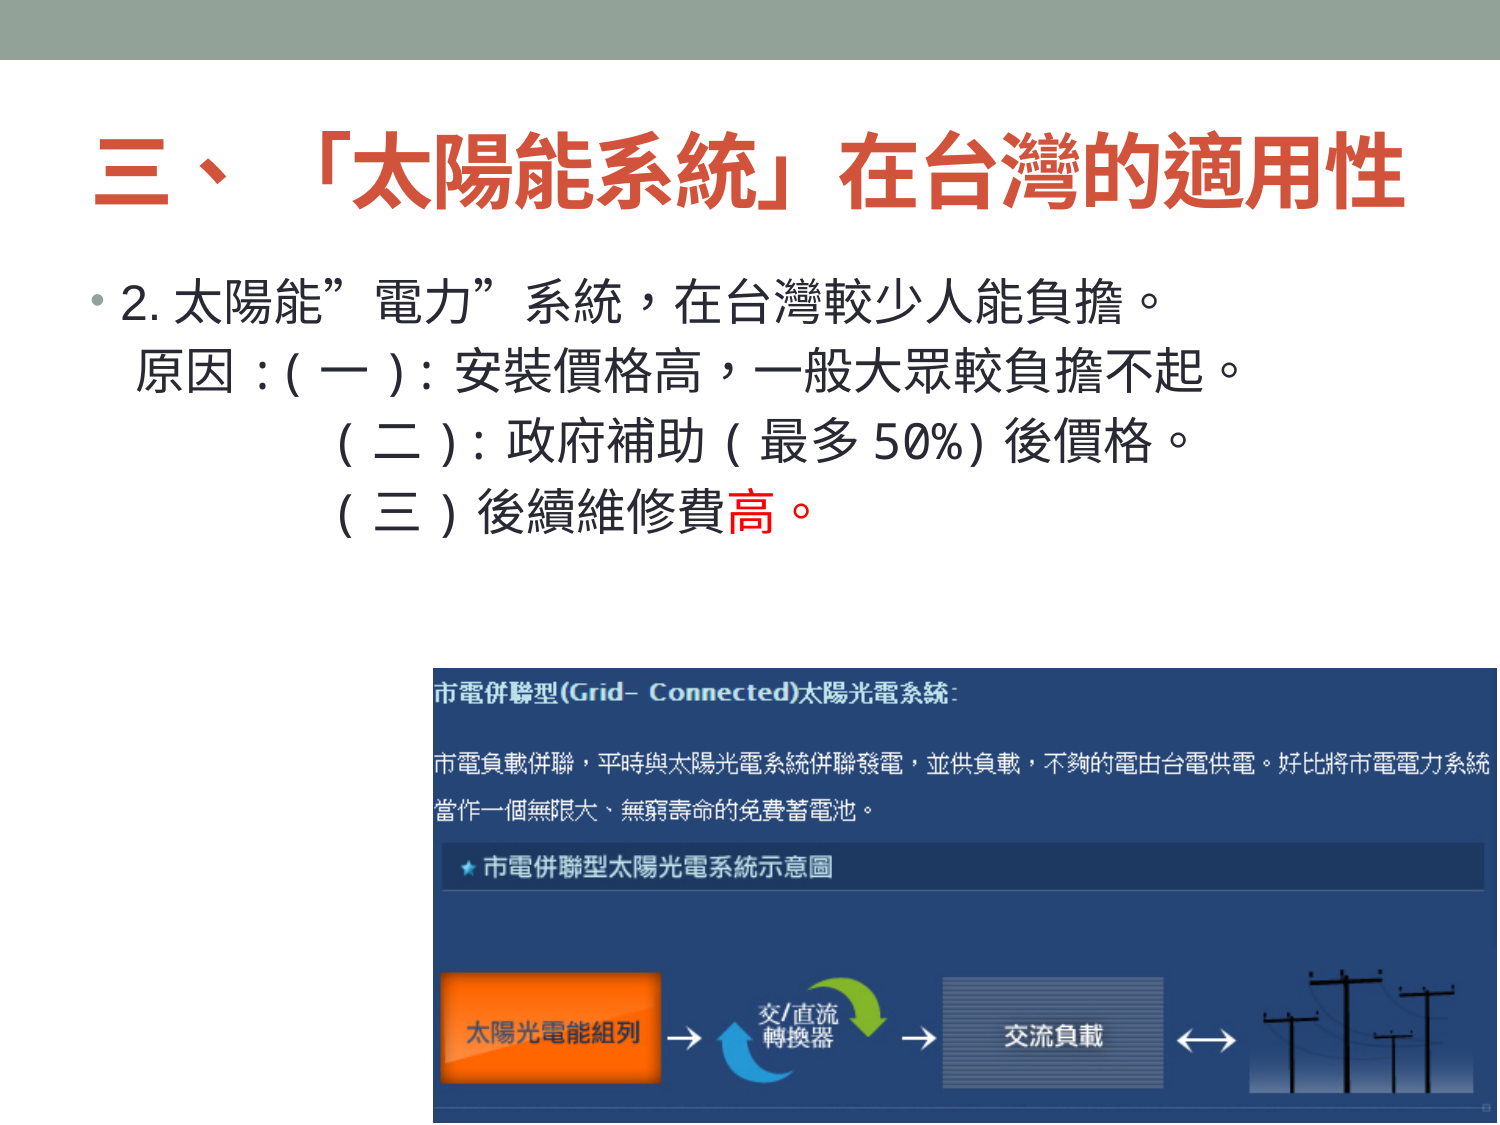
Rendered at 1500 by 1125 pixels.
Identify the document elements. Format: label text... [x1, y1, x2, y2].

title 三、 「太陽能系統」在台灣的適用性 [75, 87, 1425, 250]
picture [433, 667, 1497, 1124]
list 2.太陽能”電力”系統，在台灣較少人能負擔。 原因:(一):安裝價格高，一般大眾較負擔不起。 (二):政府補助(最多50%)後價格。 (三)後續維修費高。 [75, 262, 1425, 1063]
